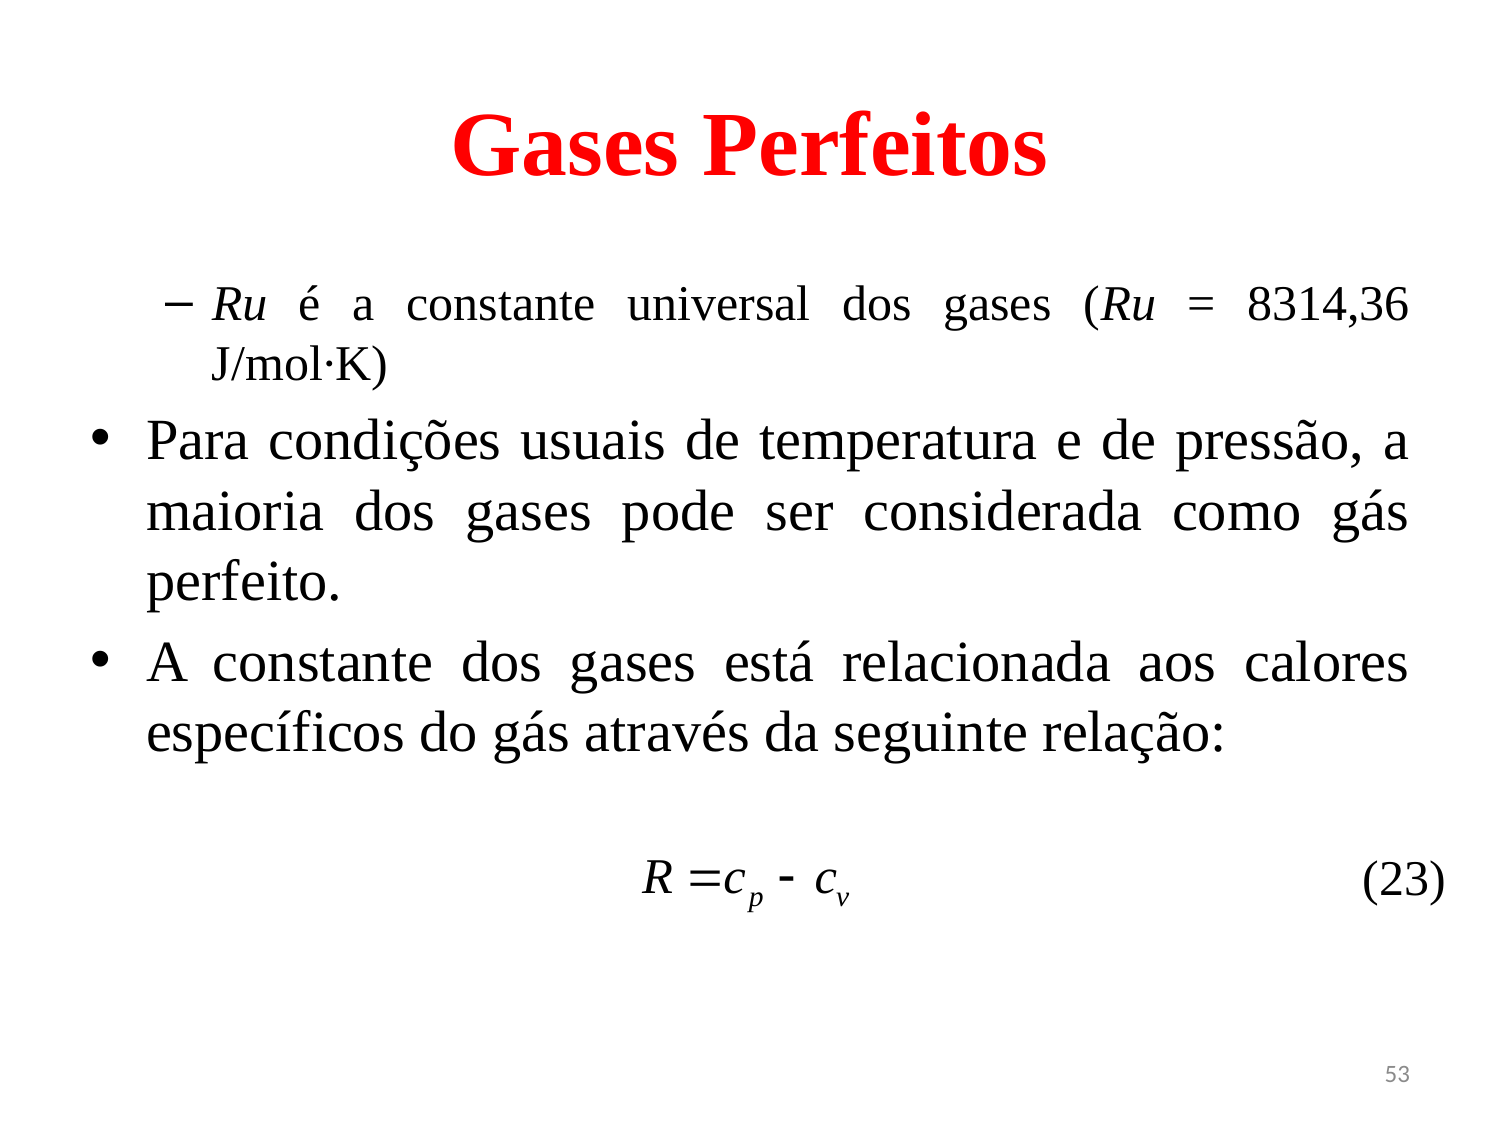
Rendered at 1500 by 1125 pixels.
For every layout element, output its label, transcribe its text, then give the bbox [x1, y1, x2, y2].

text_box (23) [1348, 838, 1462, 913]
list Ru é a constante universal dos gases (Ru = 8314,36 J/mol∙K) Para condições usuais de temperatura e de pressão, a maioria dos gases pode ser considerada como gás perfeito. A constante dos gases está relacionada aos calores específicos do gás através da seguinte relação: [75, 262, 1425, 1005]
title Gases Perfeitos [75, 45, 1425, 233]
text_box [632, 843, 861, 924]
slide_number 53 [1074, 1042, 1425, 1103]
